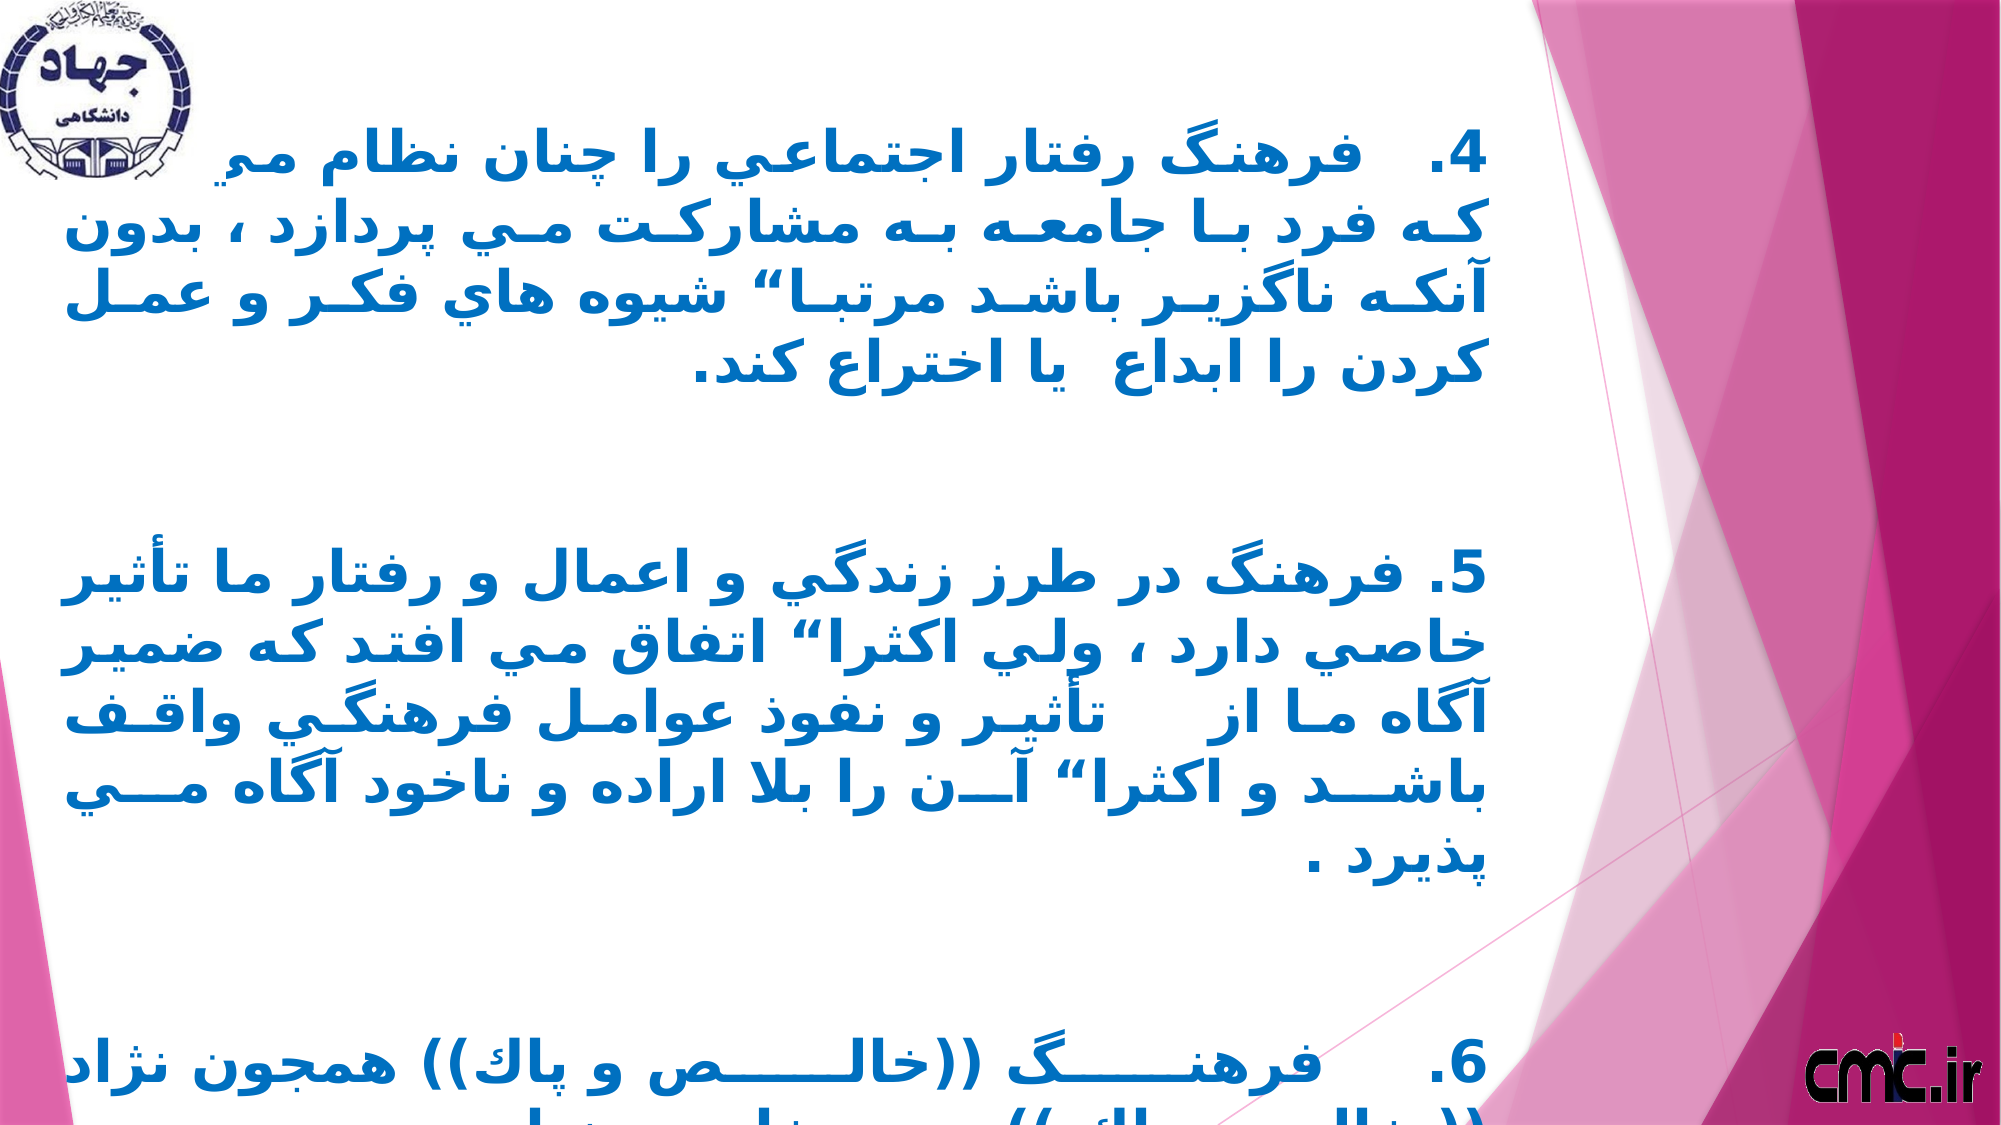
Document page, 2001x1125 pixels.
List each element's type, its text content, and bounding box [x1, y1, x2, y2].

text_box 4. فرهنگ رفتار اجتماعي را چنان نظام مي دهد كه فرد با جامعه به مشاركت مي پردازد ، بدون آنكه ناگزير باشد مرتبا“ شيوه هاي فكر و عمل كردن را ابداع يا اختراع كند. 5. فرهنگ در طرز زندگي و اعمال و رفتار ما تأثير خاصي دارد ، ولي اكثرا“ اتفاق مي افتد كه ضمير آگاه ما از تأثير و نفوذ عوامل فرهنگي واقف باشد و اكثرا“ آن را بلا اراده و ناخود آگاه مي پذيرد . 6. فرهنگ ((خالص و پاك)) همجون نژاد (( خالص و پاك )) ‌وجود خارجي ندارد. [48, 106, 1505, 1125]
picture [1802, 1033, 1985, 1113]
picture [0, 0, 227, 181]
